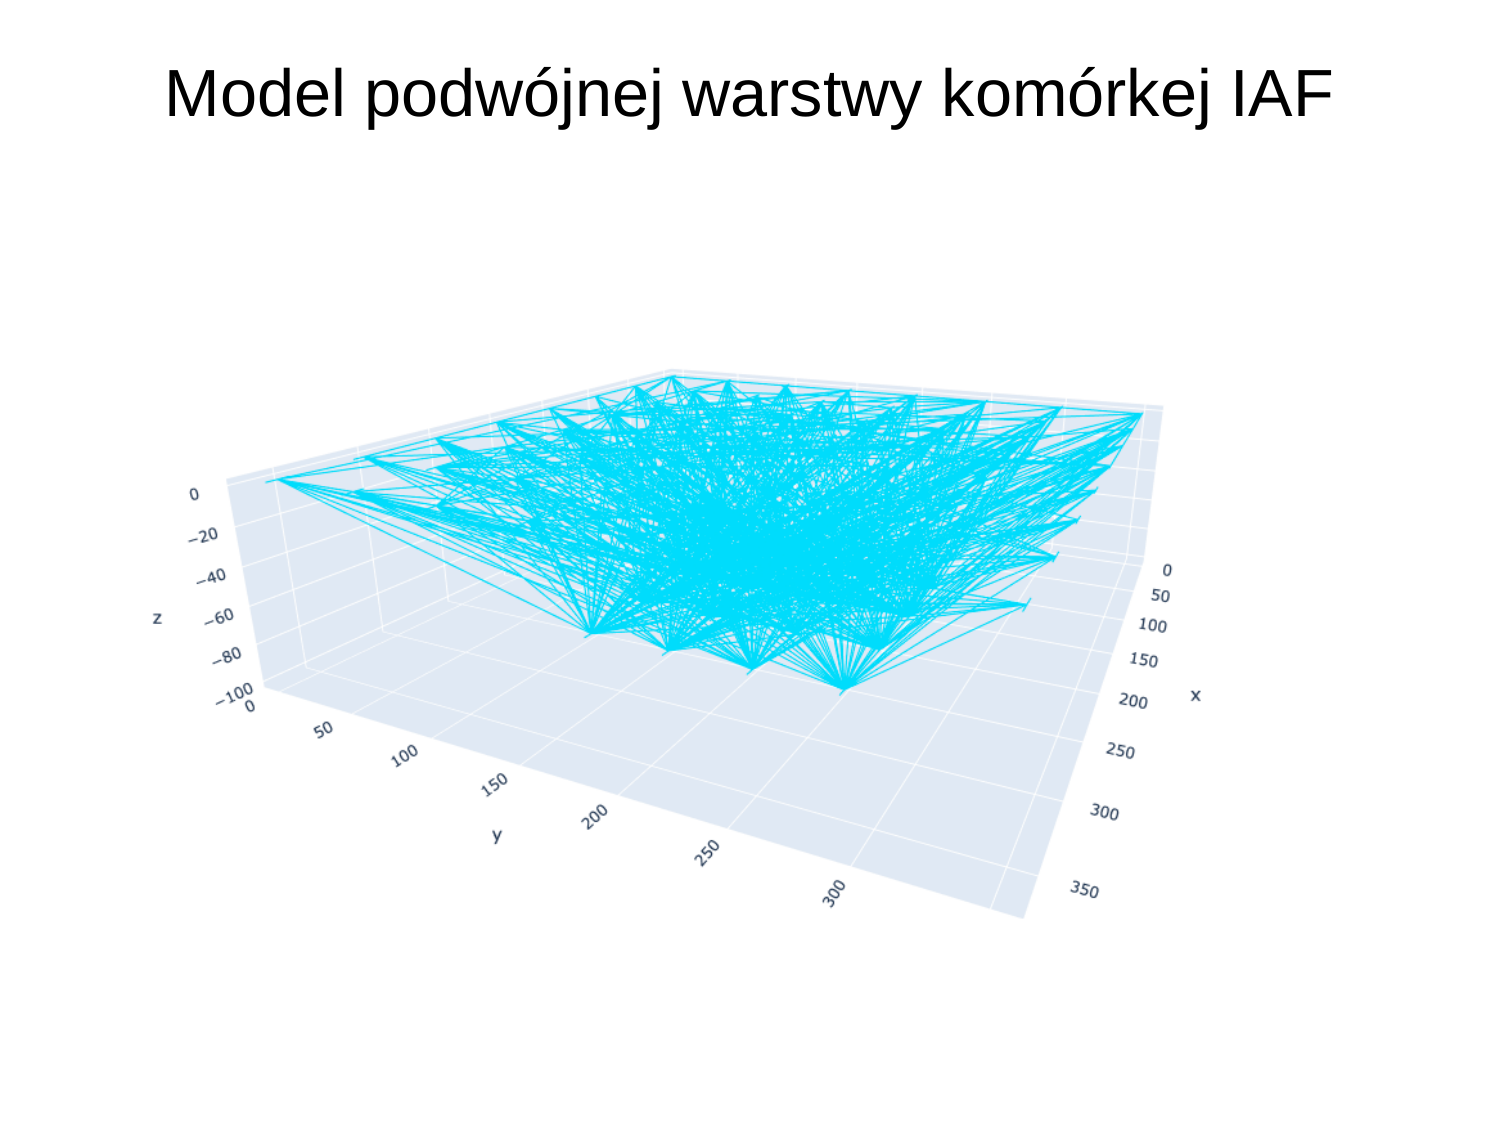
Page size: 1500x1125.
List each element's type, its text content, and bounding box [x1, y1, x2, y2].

picture [112, 337, 1256, 929]
text_box Model podwójnej warstwy komórkej IAF [112, 42, 1388, 106]
